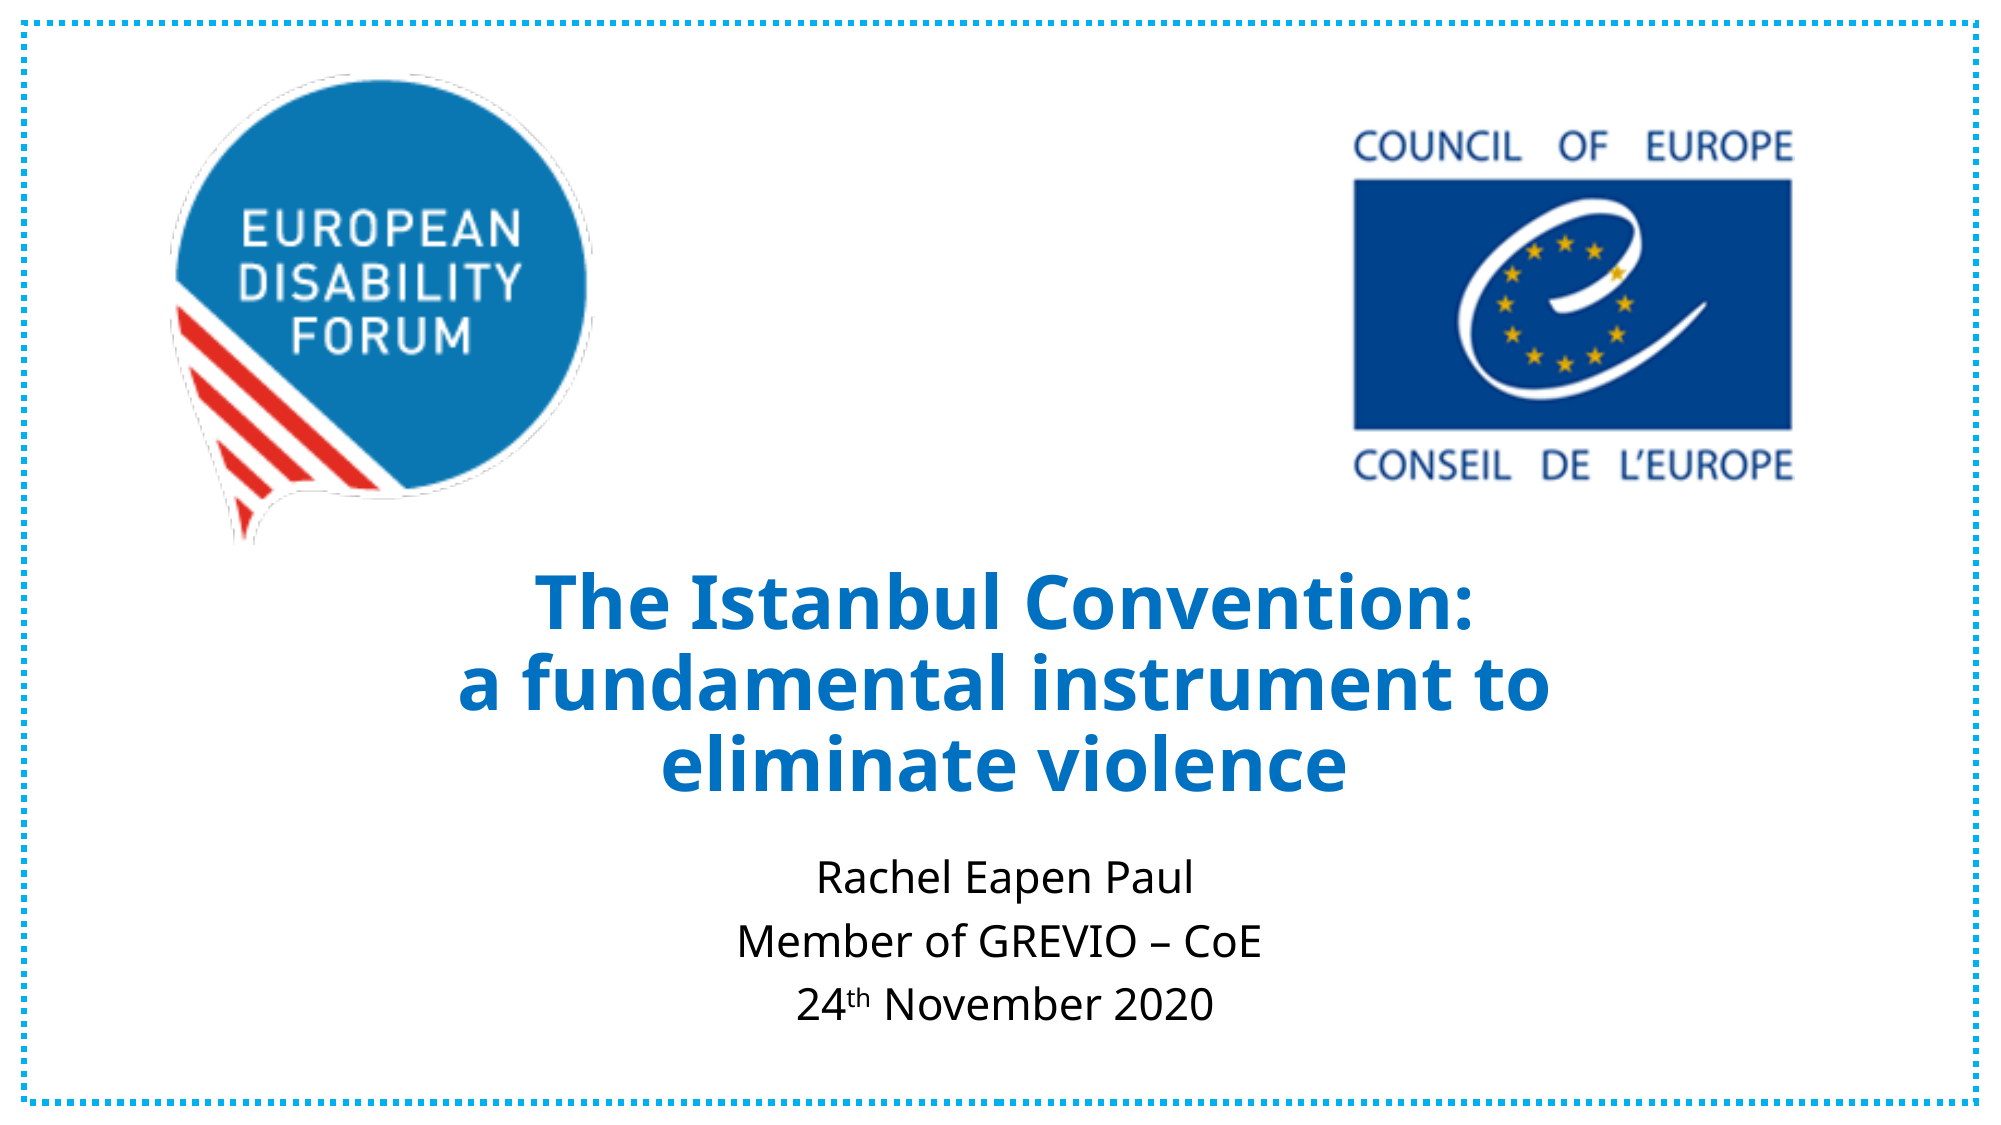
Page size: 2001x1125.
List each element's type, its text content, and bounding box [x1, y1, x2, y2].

title The Istanbul Convention: a fundamental instrument to eliminate violence [255, 544, 1756, 815]
picture [169, 73, 595, 545]
subtitle Rachel Eapen Paul Member of GREVIO – CoE 24th November 2020 [255, 847, 1756, 1040]
picture [1346, 124, 1795, 493]
